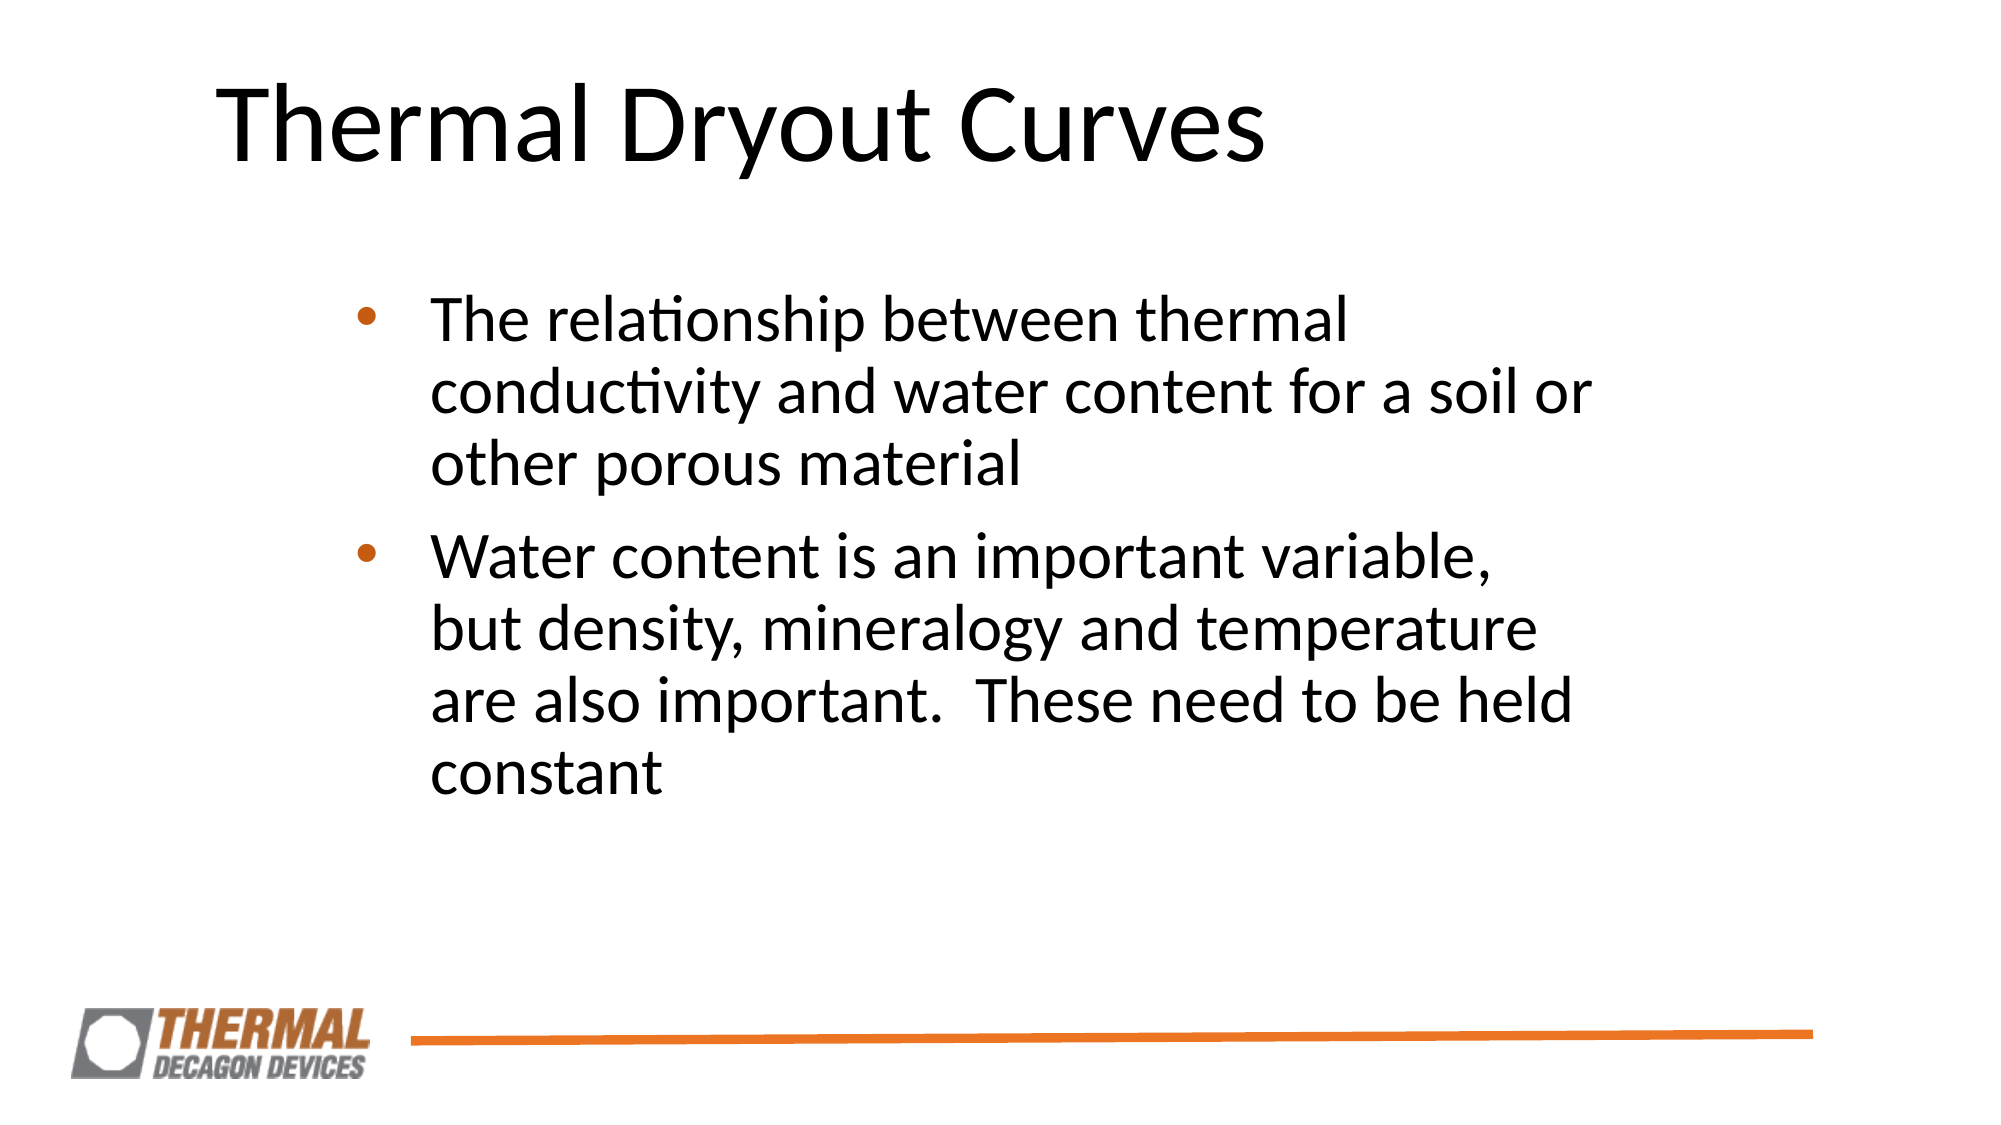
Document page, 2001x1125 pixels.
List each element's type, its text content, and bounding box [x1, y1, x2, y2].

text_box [410, 1034, 1813, 1041]
text_box Thermal Dryout Curves [200, 41, 1756, 191]
picture [71, 1008, 370, 1079]
text_box The relationship between thermal conductivity and water content for a soil or other porous material Water content is an important variable, but density, mineralogy and temperature are also important. These need to be held constant [340, 276, 1616, 951]
